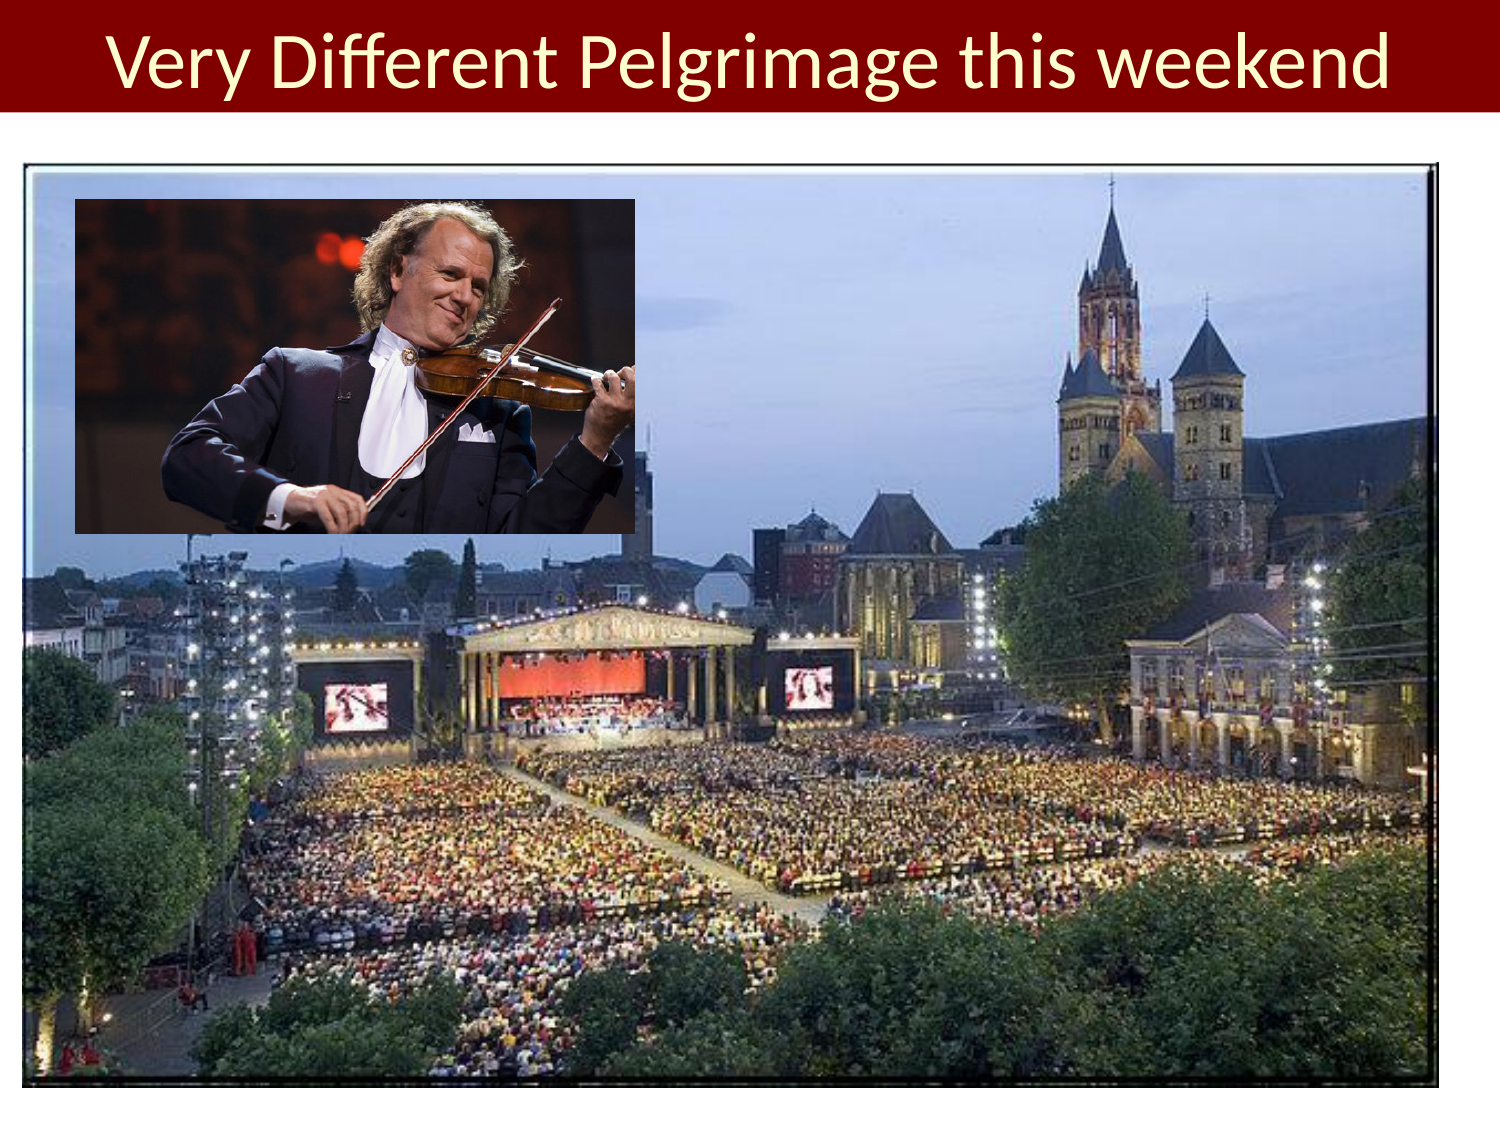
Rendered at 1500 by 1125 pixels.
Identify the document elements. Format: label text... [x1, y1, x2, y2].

picture [22, 162, 1440, 1088]
title Very Different Pelgrimage this weekend [0, 0, 1500, 113]
